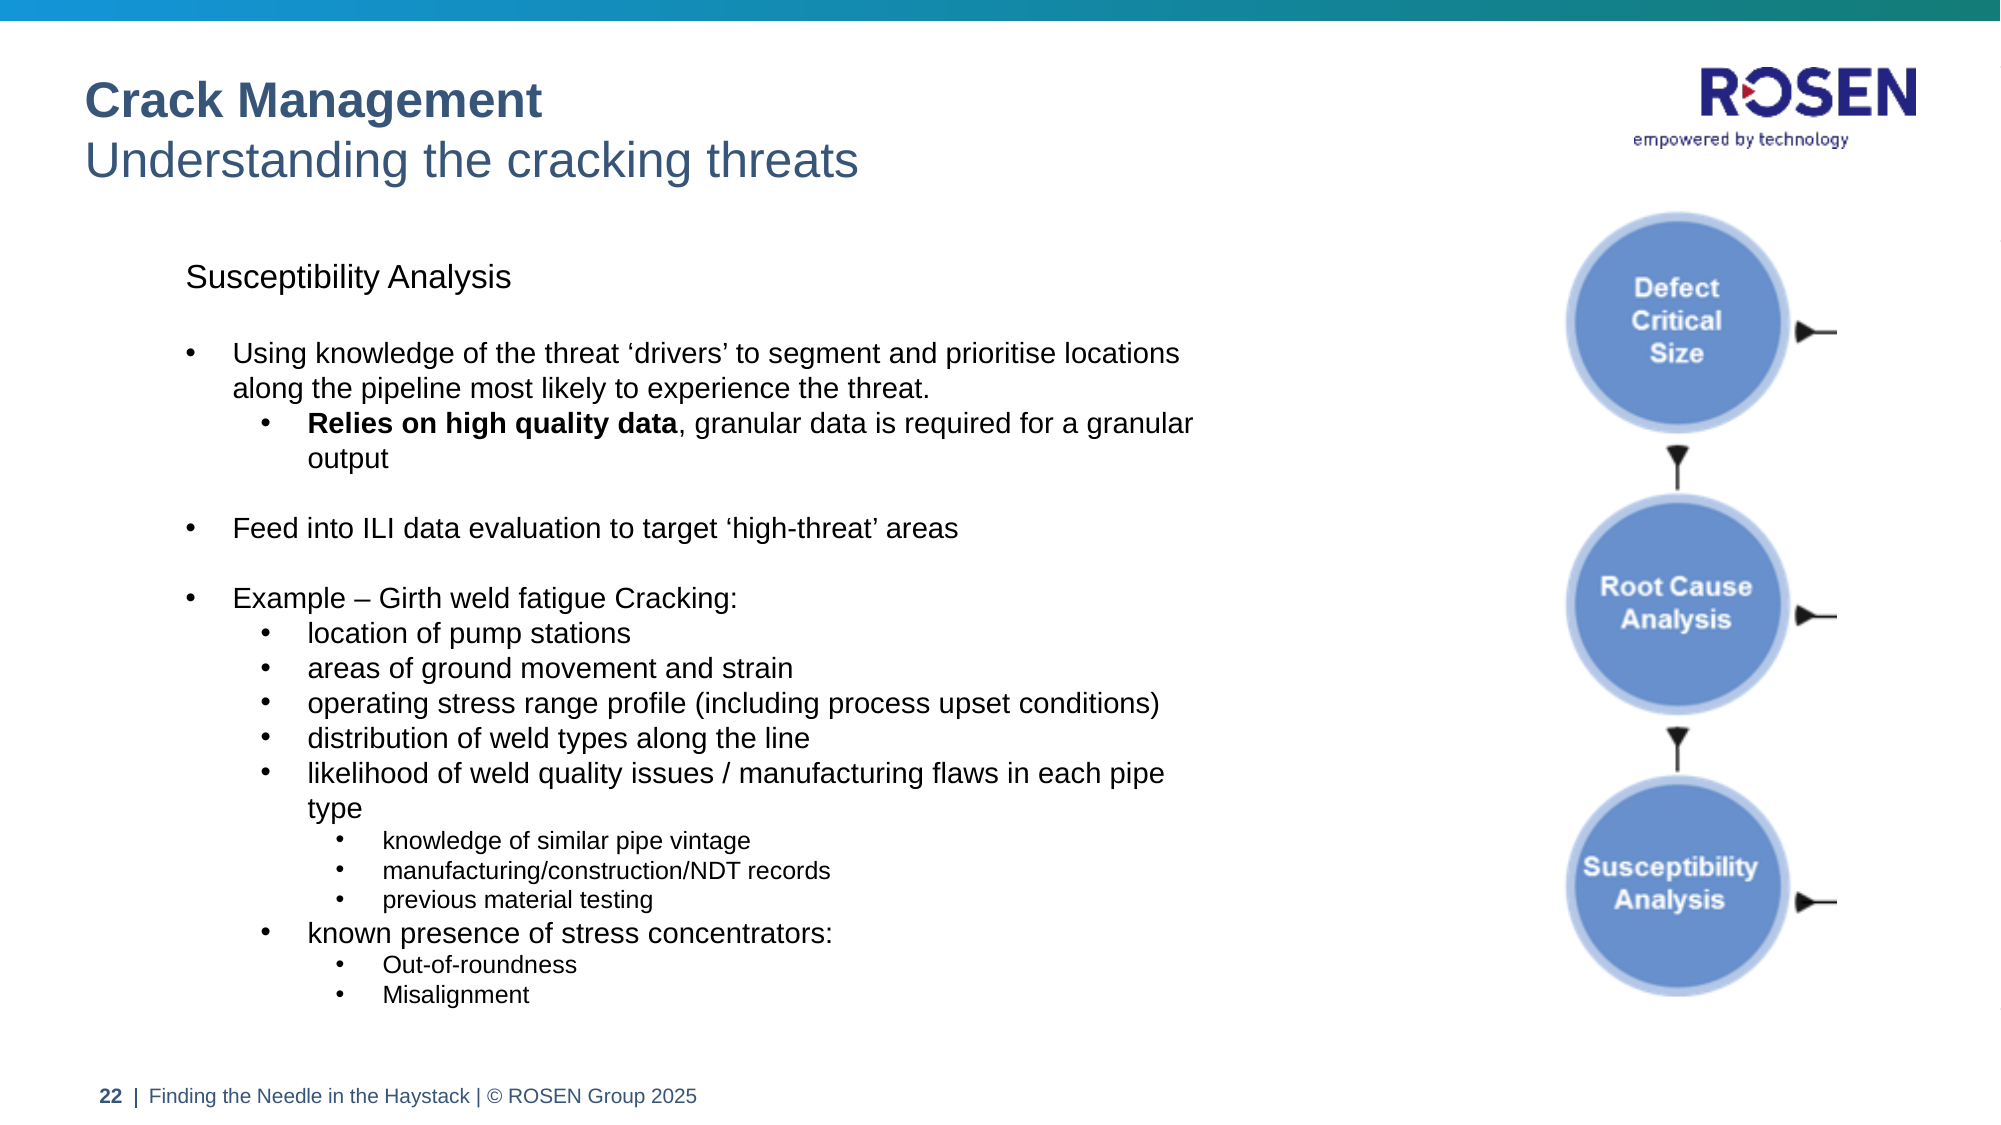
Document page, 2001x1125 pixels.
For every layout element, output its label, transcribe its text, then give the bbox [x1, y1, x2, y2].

picture [1634, 67, 1916, 149]
slide_number 22 [84, 1065, 123, 1125]
text_box Susceptibility Analysis Using knowledge of the threat ‘drivers’ to segment and prioritise locations along the pipeline most likely to experience the threat. Relies on high quality data, granular data is required for a granular output Feed into ILI data evaluation to target ‘high-threat’ areas Example – Girth weld fatigue Cracking: location of pump stations areas of ground movement and strain operating stress range profile (including process upset conditions) distribution of weld types along the line likelihood of weld quality issues / manufacturing flaws in each pipe type knowledge of similar pipe vintage manufacturing/construction/NDT records previous material testing known presence of stress concentrators: Out-of-roundness Misalignment [185, 254, 1202, 1070]
footer Finding the Needle in the Haystack | © ROSEN Group 2025 [148, 1065, 1916, 1125]
title Crack Management Understanding the cracking threats [84, 67, 1609, 192]
picture [1556, 184, 1837, 1001]
